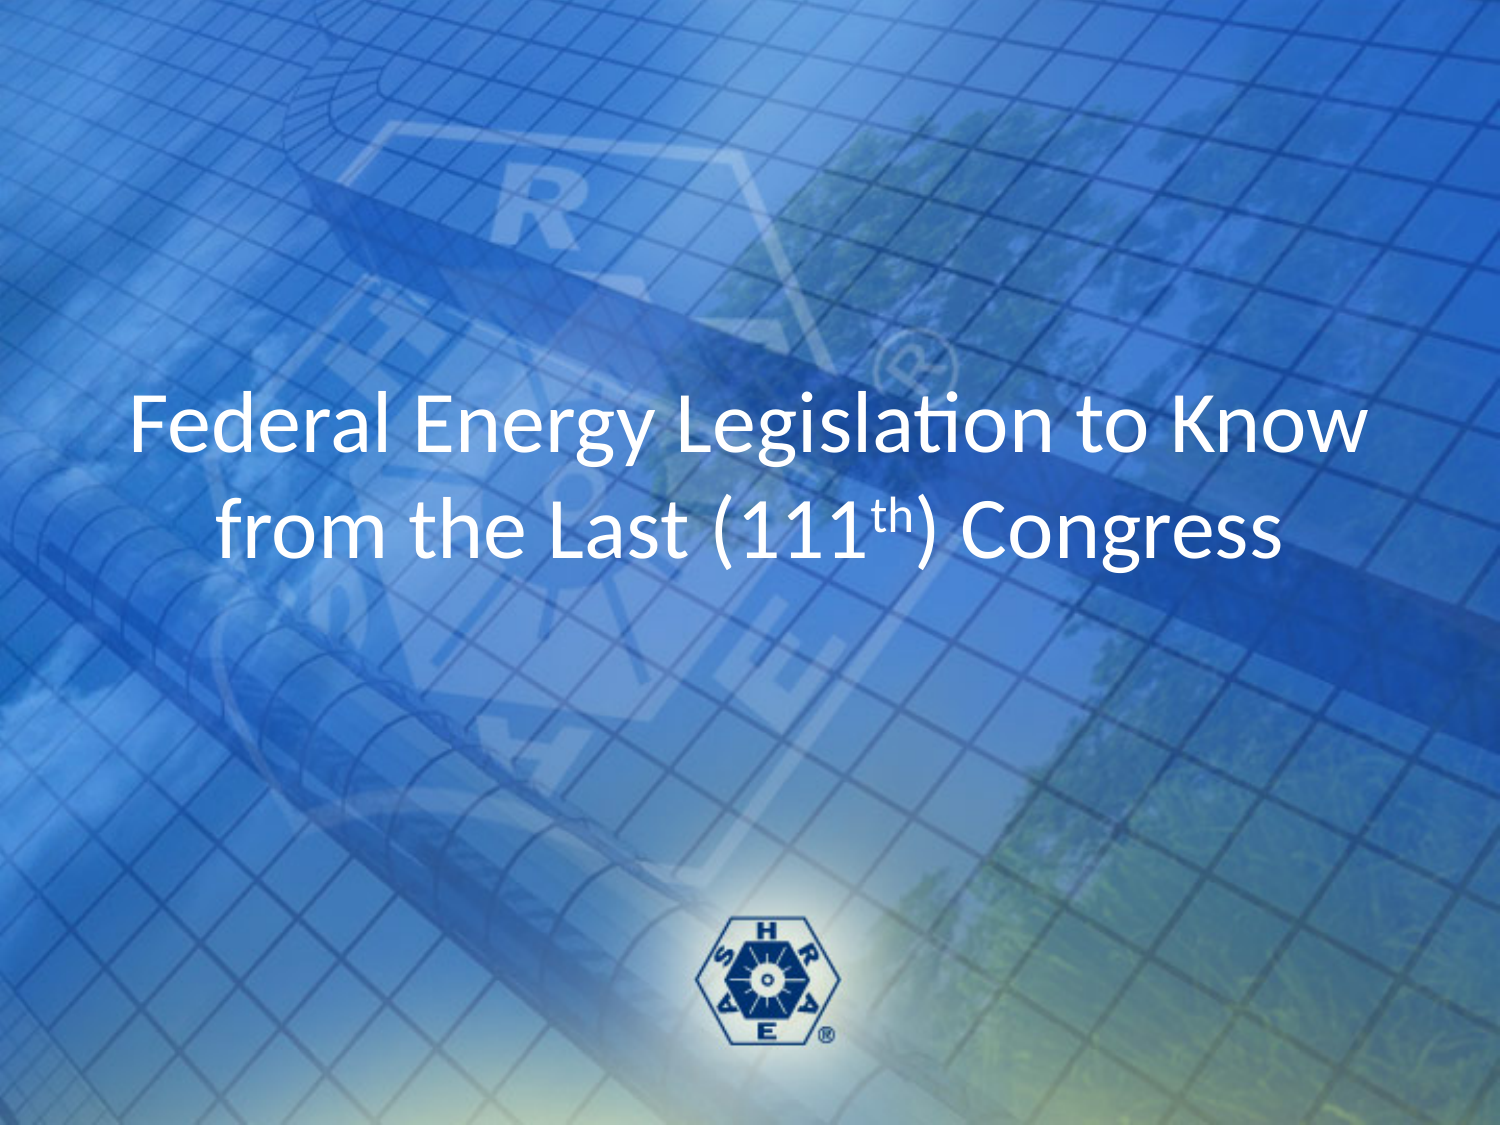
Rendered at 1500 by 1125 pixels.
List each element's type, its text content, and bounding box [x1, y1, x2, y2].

picture [0, 0, 1500, 1125]
title Federal Energy Legislation to Know from the Last (111th) Congress [112, 349, 1388, 591]
